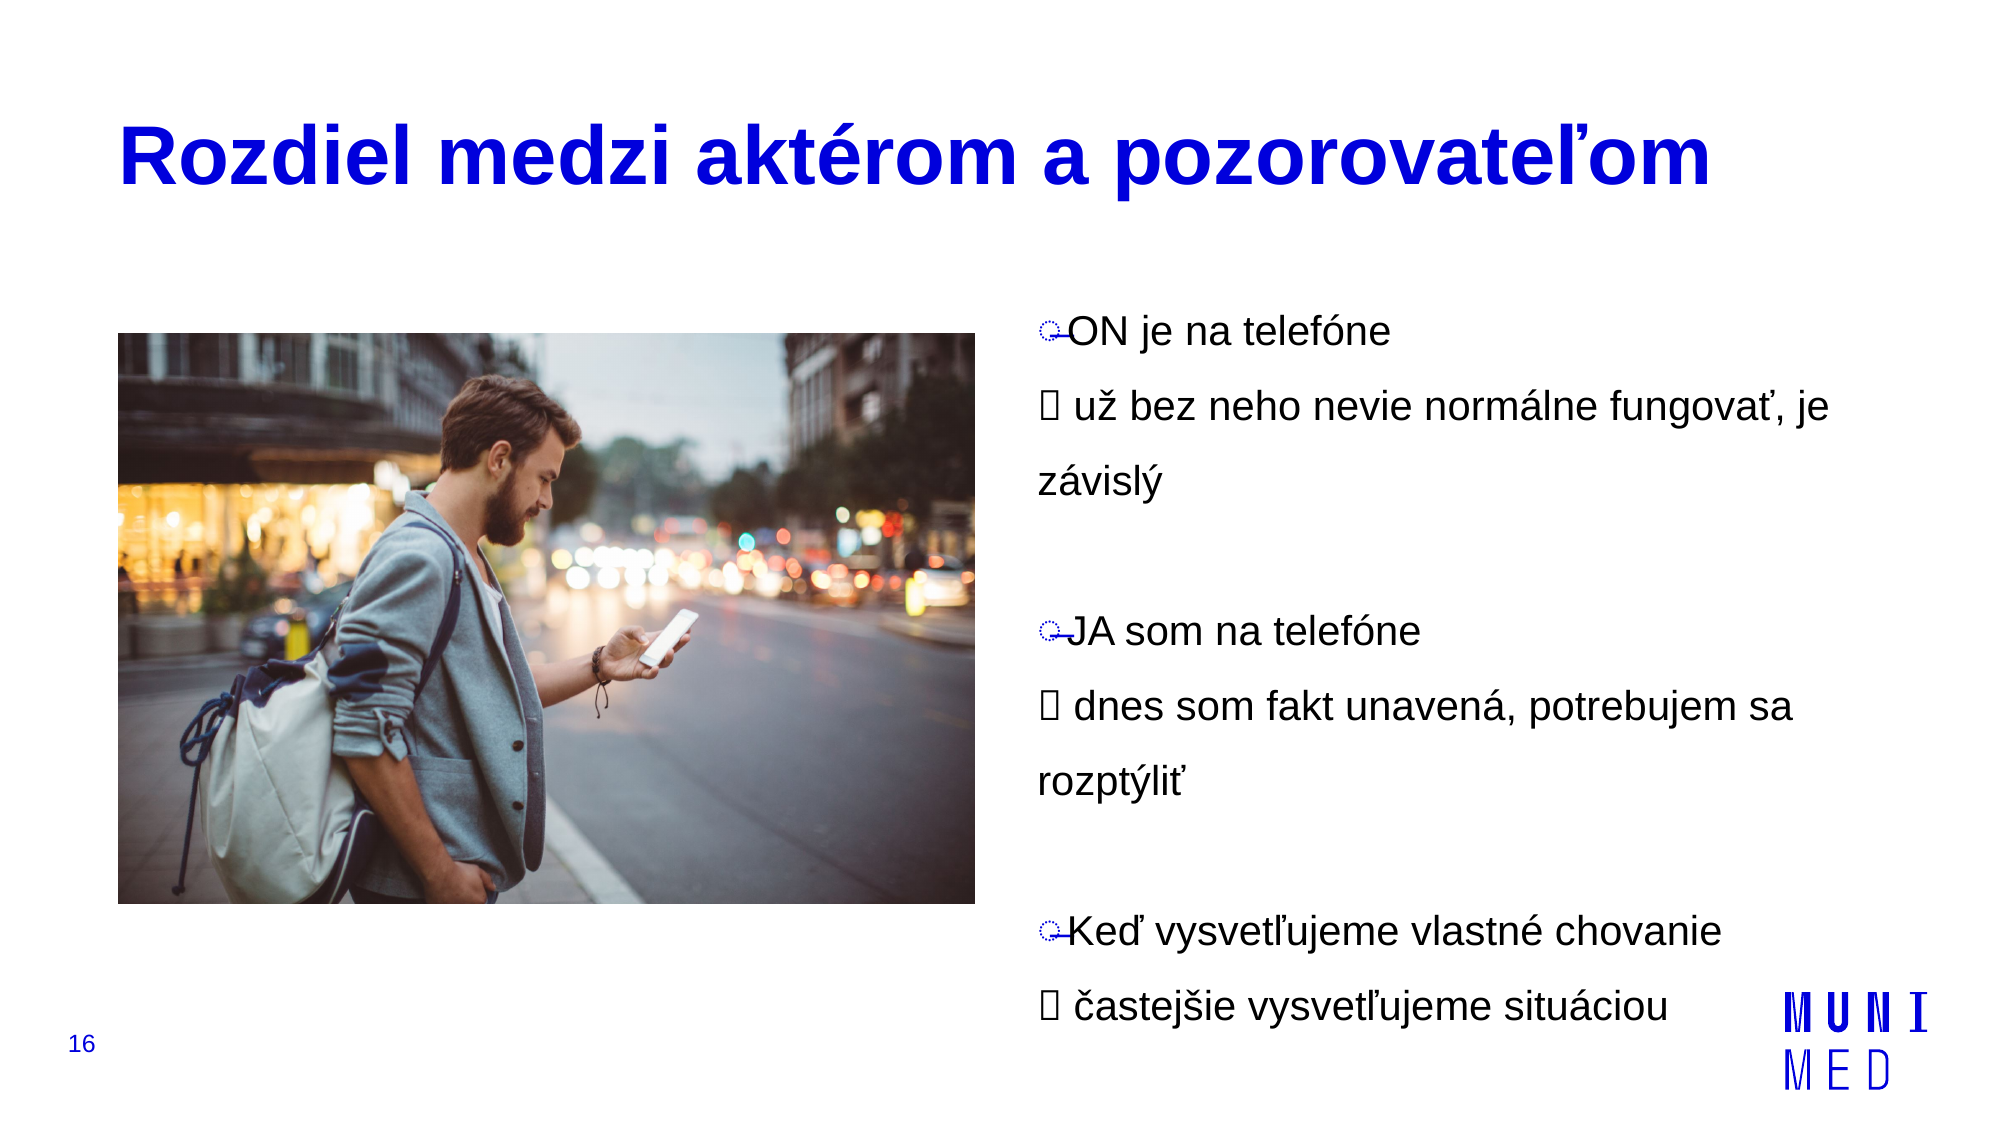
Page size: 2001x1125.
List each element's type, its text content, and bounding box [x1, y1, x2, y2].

list ON je na telefóne  už bez neho nevie normálne fungovať, je závislý JA som na telefóne  dnes som fakt unavená, potrebujem sa rozptýliť Keď vysvetľujeme vlastné chovanie  častejšie vysvetľujeme situáciou [1025, 279, 1882, 959]
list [117, 333, 975, 905]
title Rozdiel medzi aktérom a pozorovateľom [118, 118, 1883, 193]
slide_number 16 [67, 1021, 110, 1063]
